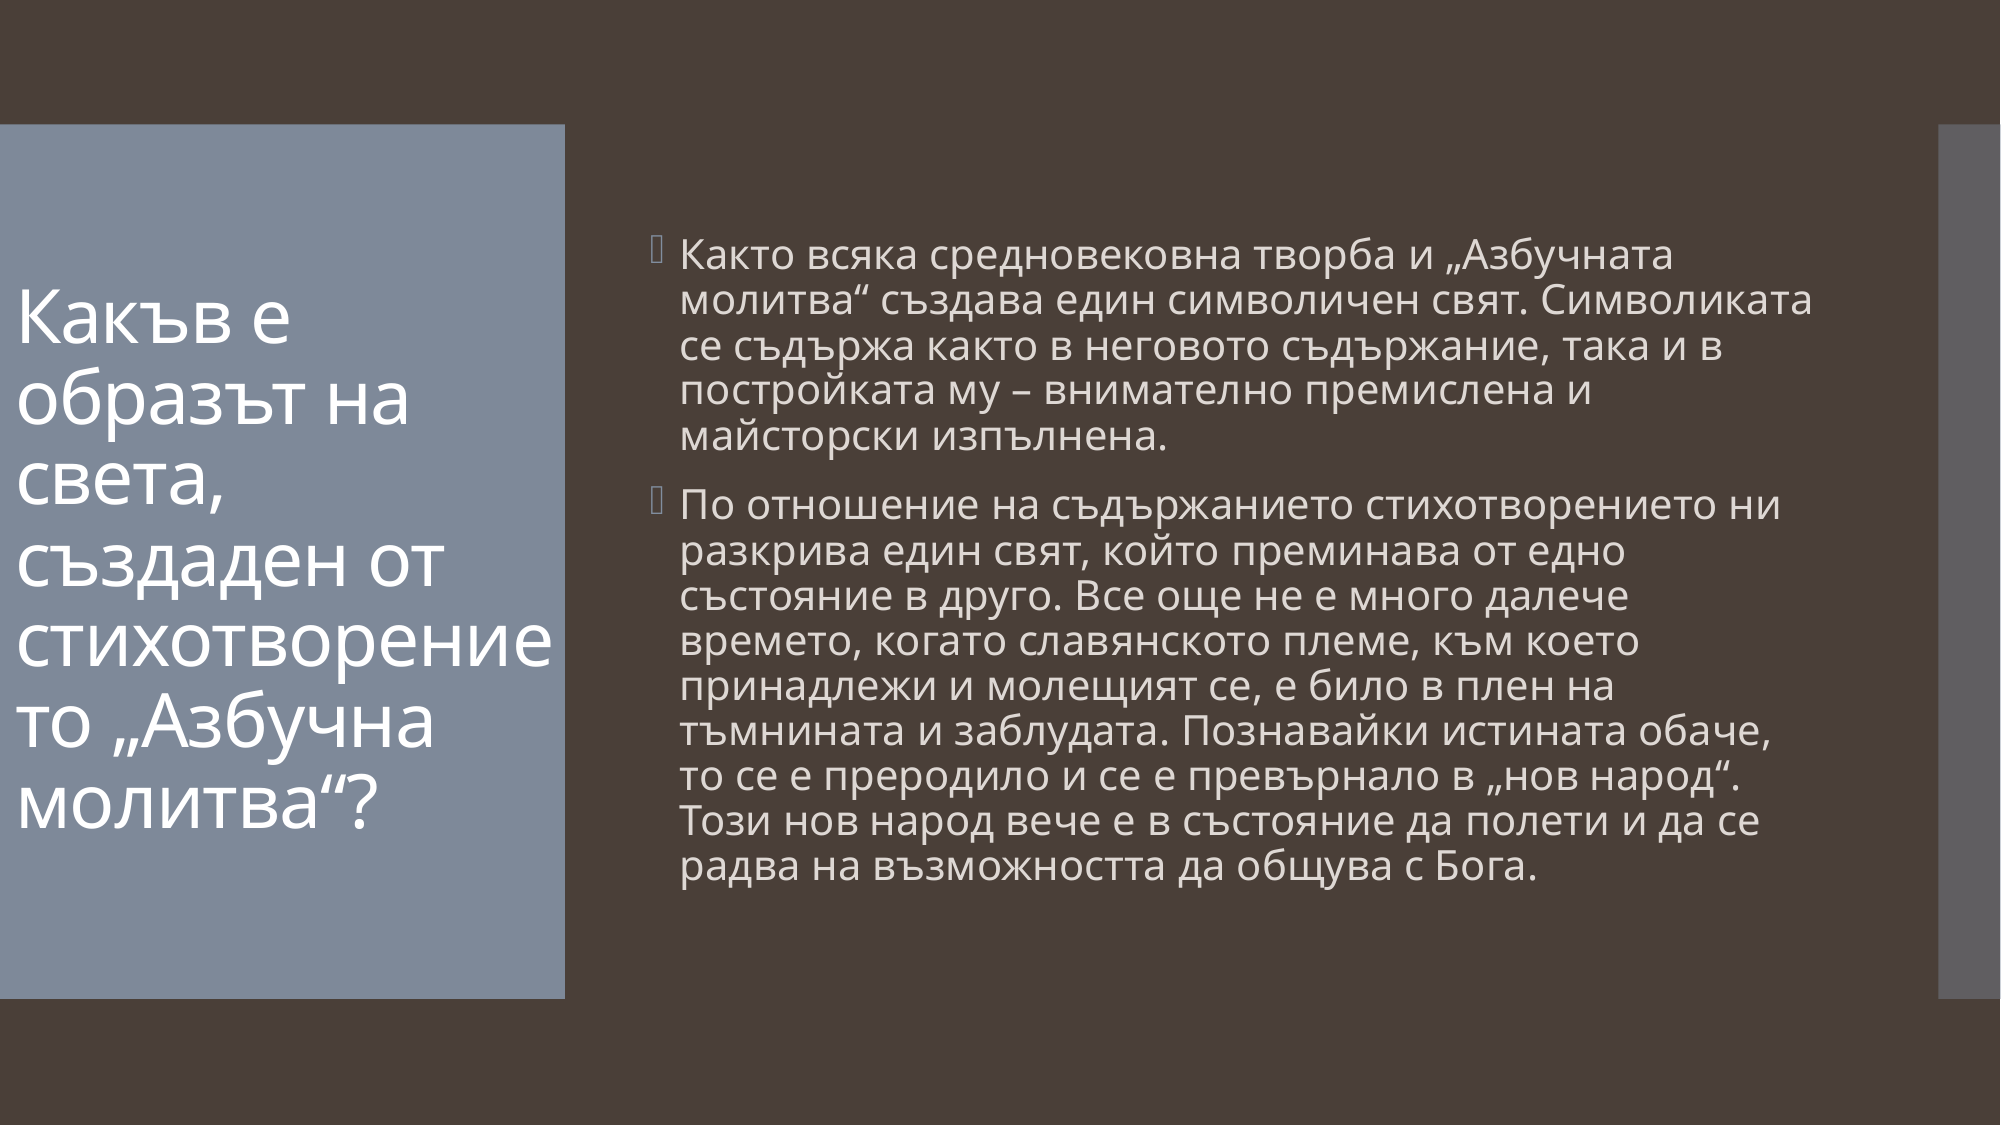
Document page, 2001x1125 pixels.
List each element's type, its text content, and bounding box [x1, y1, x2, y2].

list Както всяка средновековна творба и „Азбучната молитва“ създава един символичен свят. Символиката се съдържа както в неговото съдържание, така и в постройката му – внимателно премислена и майсторски изпълнена. По отношение на съдържанието стихотворението ни разкрива един свят, който преминава от едно състояние в друго. Все още не е много далече времето, когато славянското племе, към което принадлежи и молещият се, е било в плен на тъмнината и заблудата. Познавайки истината обаче, то се е преродило и се е превърнало в „нов народ“. Този нов народ вече е в състояние да полети и да се радва на възможността да общува с Бога. [634, 141, 1835, 982]
title Какъв е образът на света, създаден от стихотворението „Азбучна молитва“? [0, 184, 582, 940]
